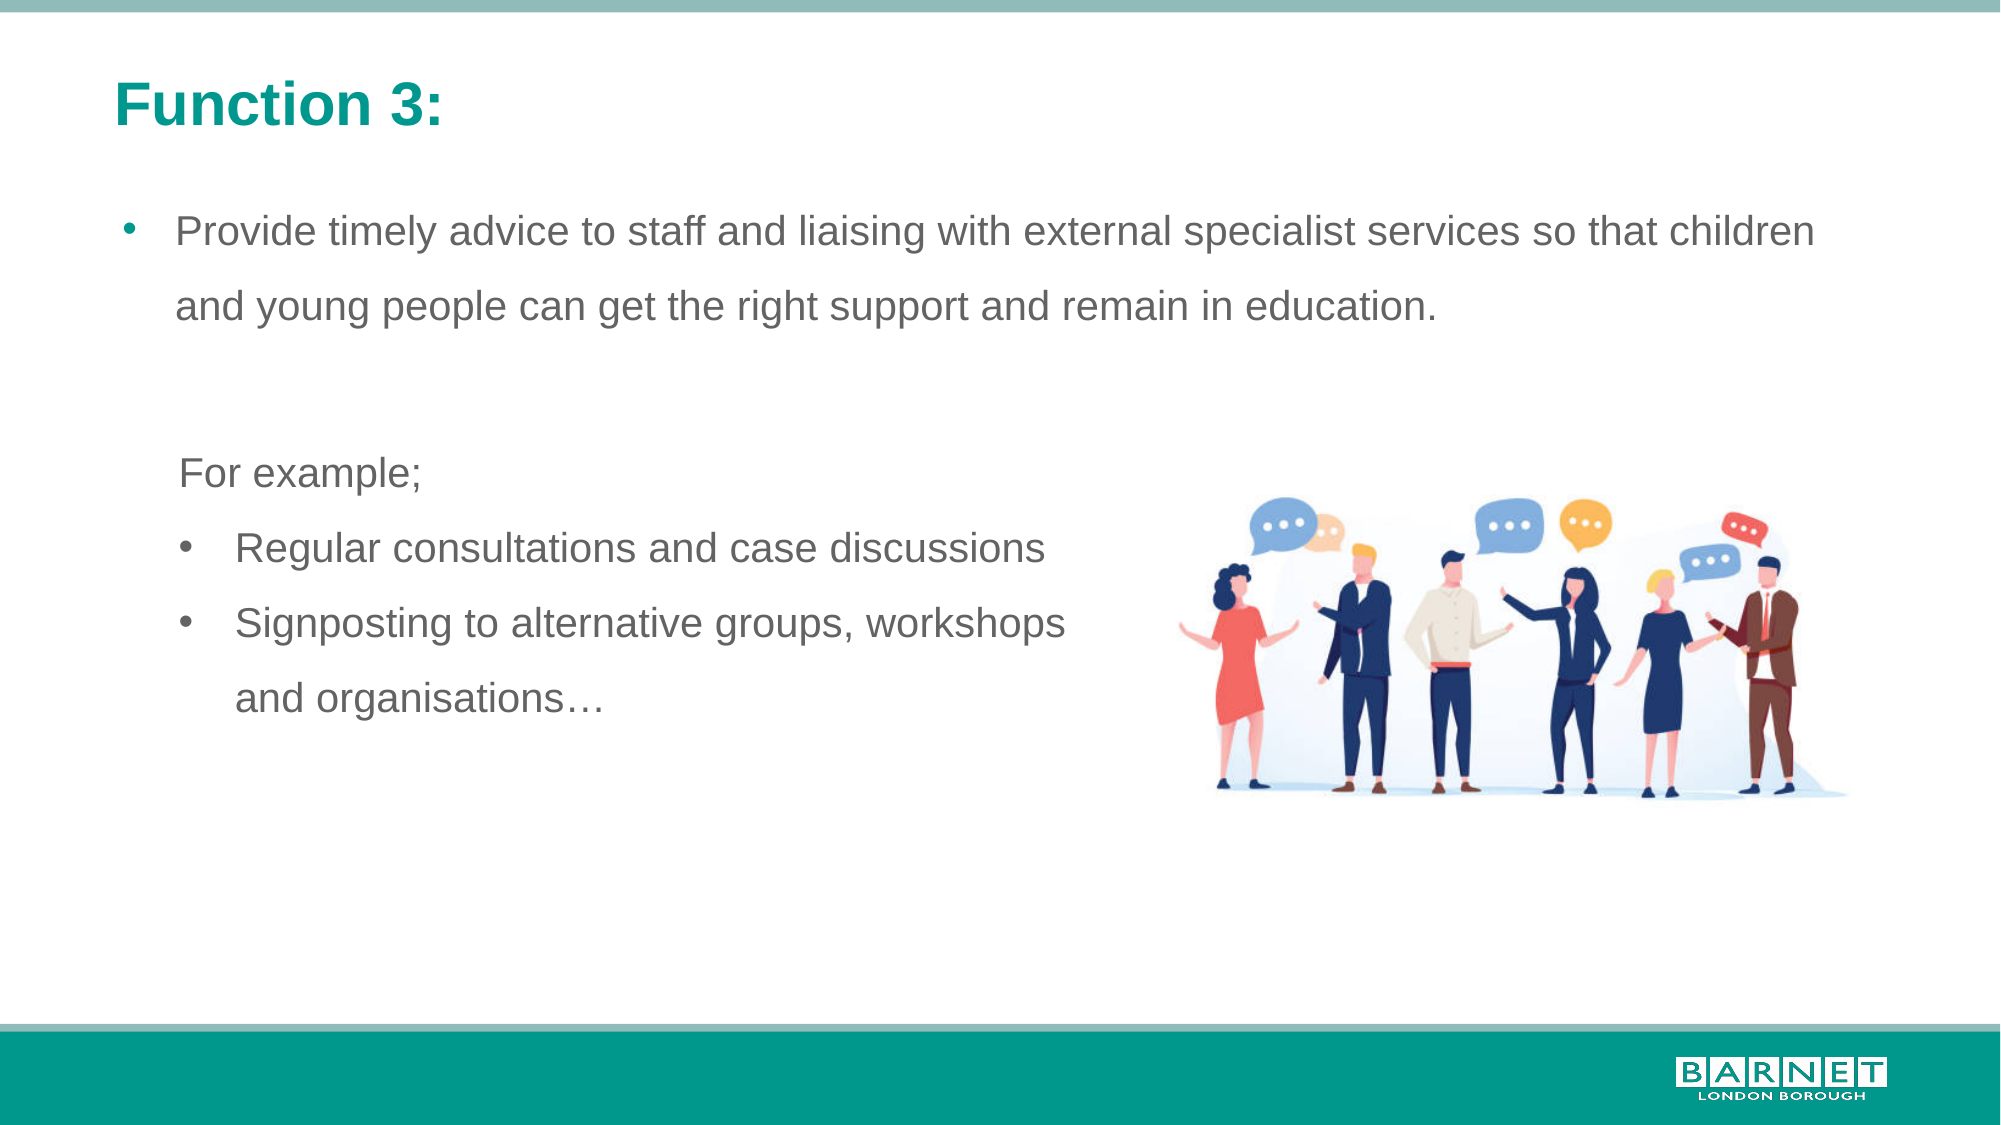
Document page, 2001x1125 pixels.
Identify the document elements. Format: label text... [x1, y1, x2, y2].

title Function 3: [114, 30, 1897, 170]
picture [1676, 1057, 1887, 1100]
list Provide timely advice to staff and liaising with external specialist services so that children and young people can get the right support and remain in education. [114, 170, 1897, 356]
picture [1128, 397, 1875, 865]
text_box For example; Regular consultations and case discussions Signposting to alternative groups, workshops and organisations… [163, 413, 1123, 729]
